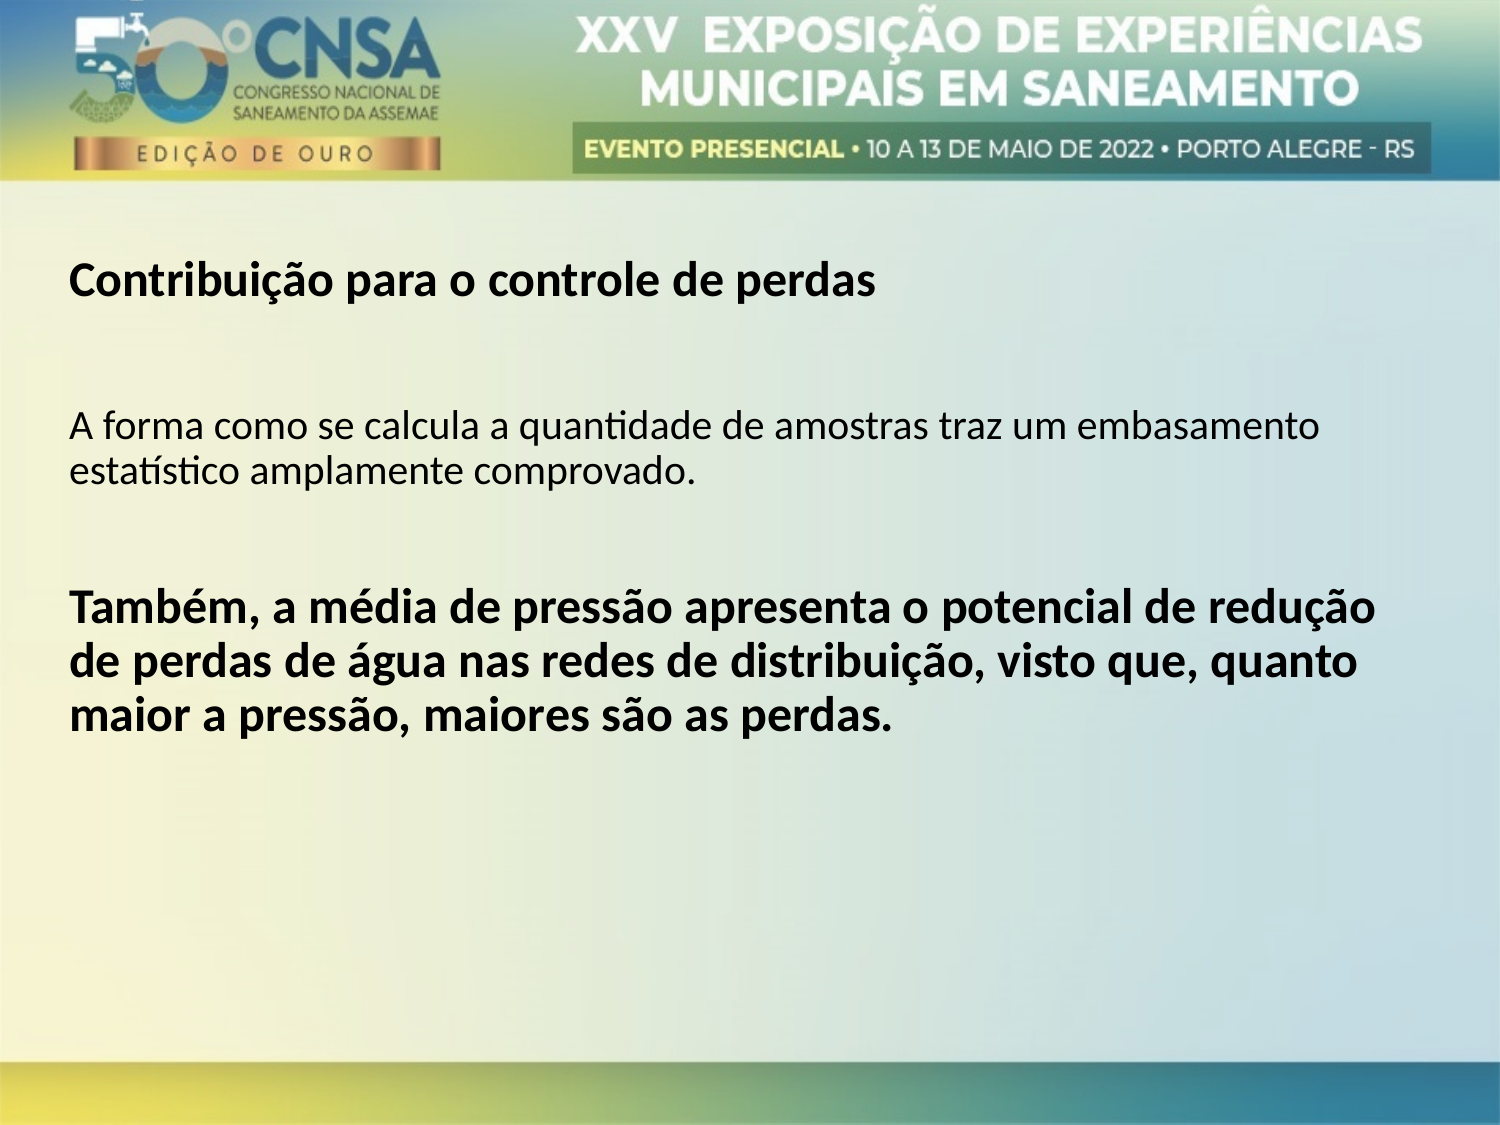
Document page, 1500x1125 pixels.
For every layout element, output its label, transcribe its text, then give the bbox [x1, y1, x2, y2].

subtitle Contribuição para o controle de perdas A forma como se calcula a quantidade de amostras traz um embasamento estatístico amplamente comprovado. Também, a média de pressão apresenta o potencial de redução de perdas de água nas redes de distribuição, visto que, quanto maior a pressão, maiores são as perdas. [54, 246, 1448, 735]
